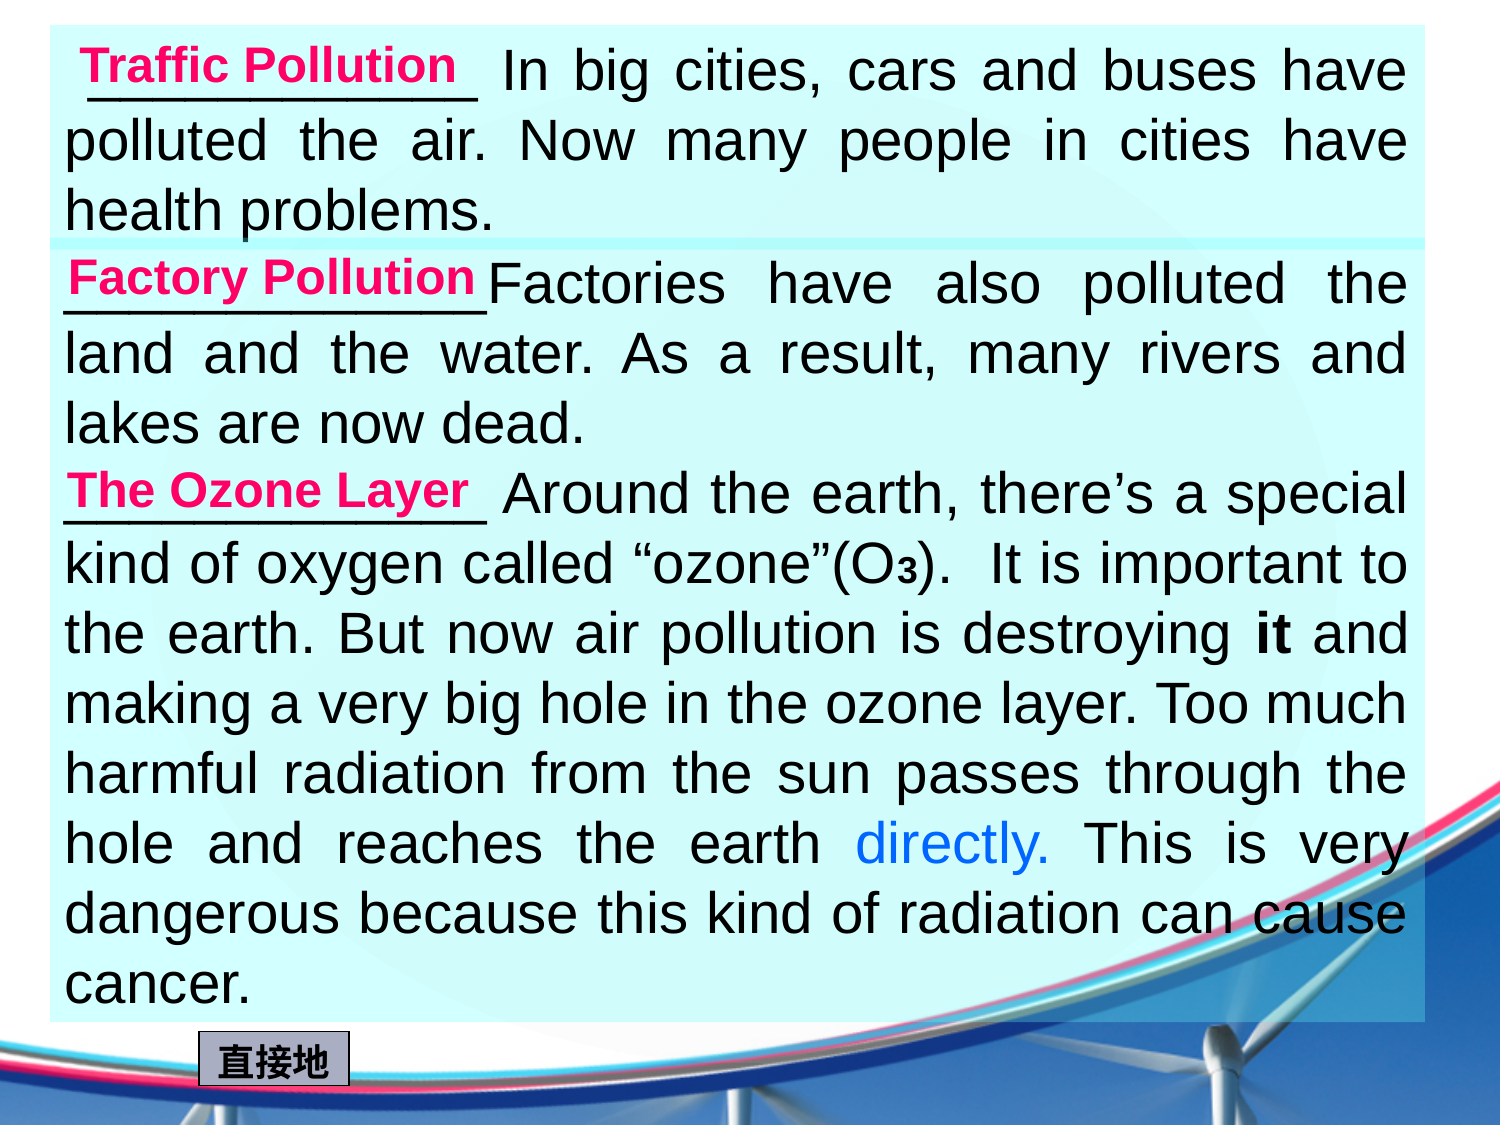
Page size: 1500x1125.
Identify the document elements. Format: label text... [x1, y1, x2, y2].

text_box Traffic Pollution [53, 24, 491, 100]
text_box The Ozone Layer [40, 449, 491, 525]
picture [0, 0, 1500, 1125]
text_box ____________ In big cities, cars and buses have polluted the air. Now many people in cities have health problems. [50, 24, 1425, 237]
text_box _____________Factories have also polluted the land and the water. As a result, many rivers and lakes are now dead. _____________ Around the earth, there’s a special kind of oxygen called “ozone”(O3). It is important to the earth. But now air pollution is destroying it and making a very big hole in the ozone layer. Too much harmful radiation from the sun passes through the hole and reaches the earth directly. This is very dangerous because this kind of radiation can cause cancer. [50, 237, 1425, 1023]
text_box [511, 1023, 977, 1063]
text_box Factory Pollution [53, 237, 504, 313]
text_box 直接地 [199, 1031, 350, 1086]
